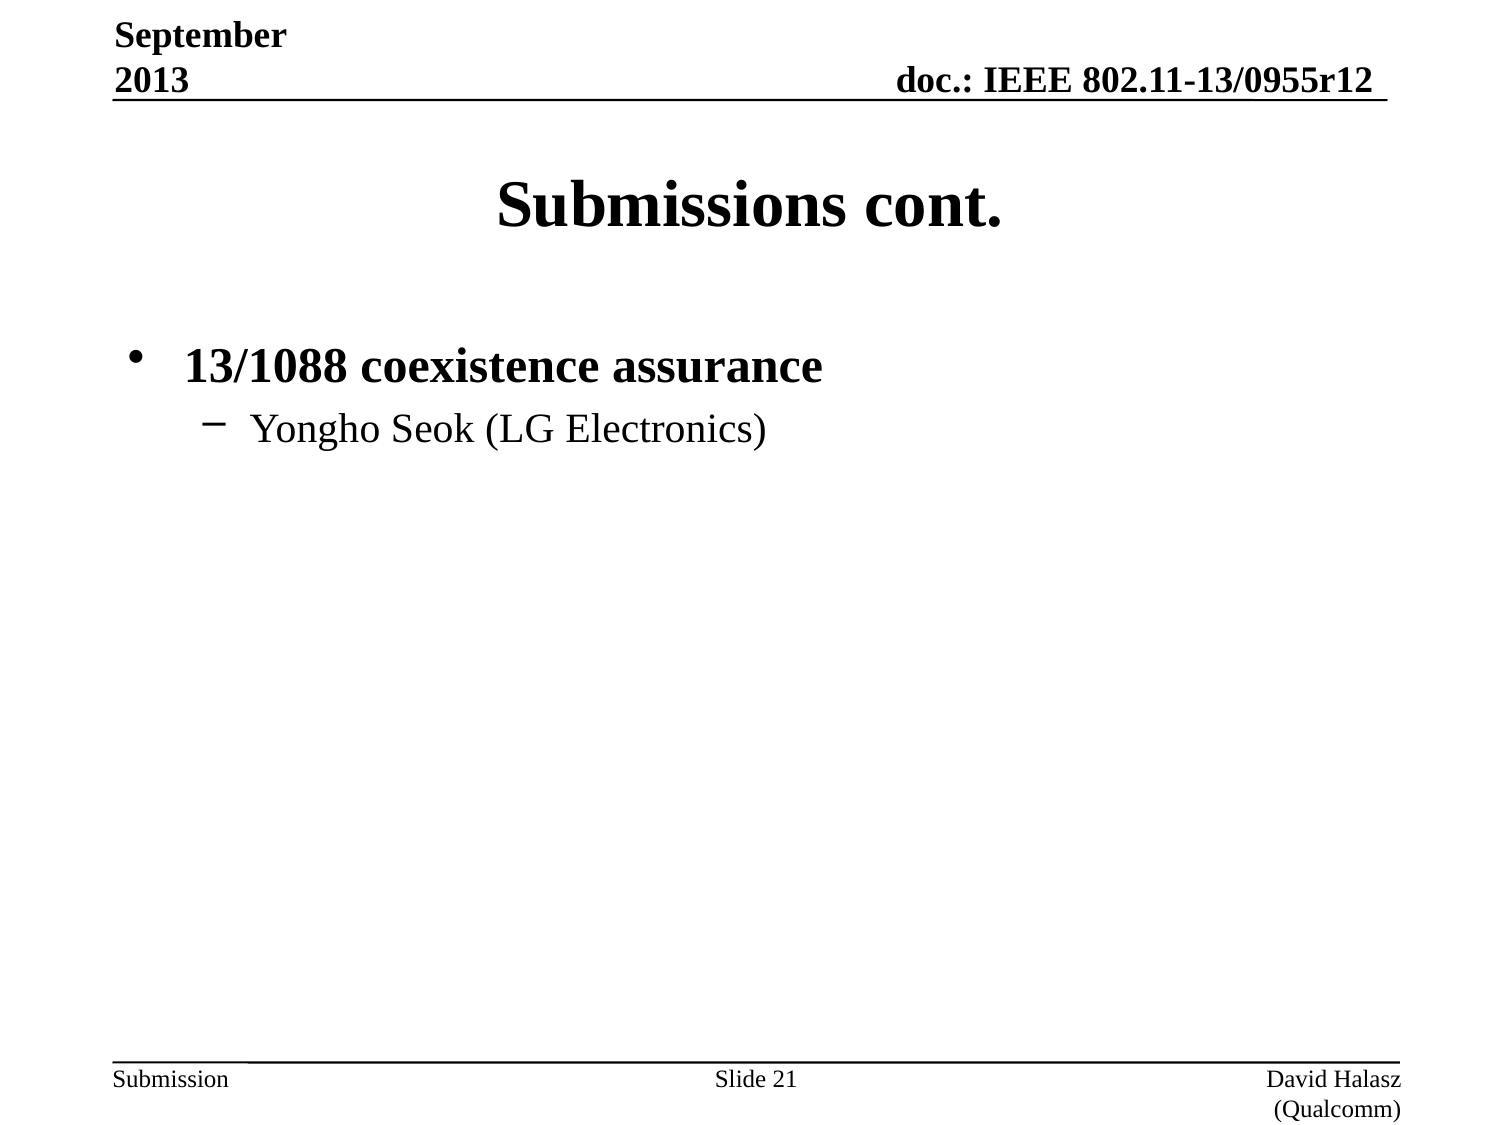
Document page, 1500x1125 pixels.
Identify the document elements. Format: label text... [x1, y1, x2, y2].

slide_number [114, 54, 333, 101]
slide_number Slide 21 [712, 1061, 800, 1093]
footer David Halasz (Qualcomm) [1264, 1061, 1402, 1093]
list 13/1088 coexistence assurance Yongho Seok (LG Electronics) [112, 324, 1388, 1001]
title Submissions cont. [112, 112, 1388, 288]
